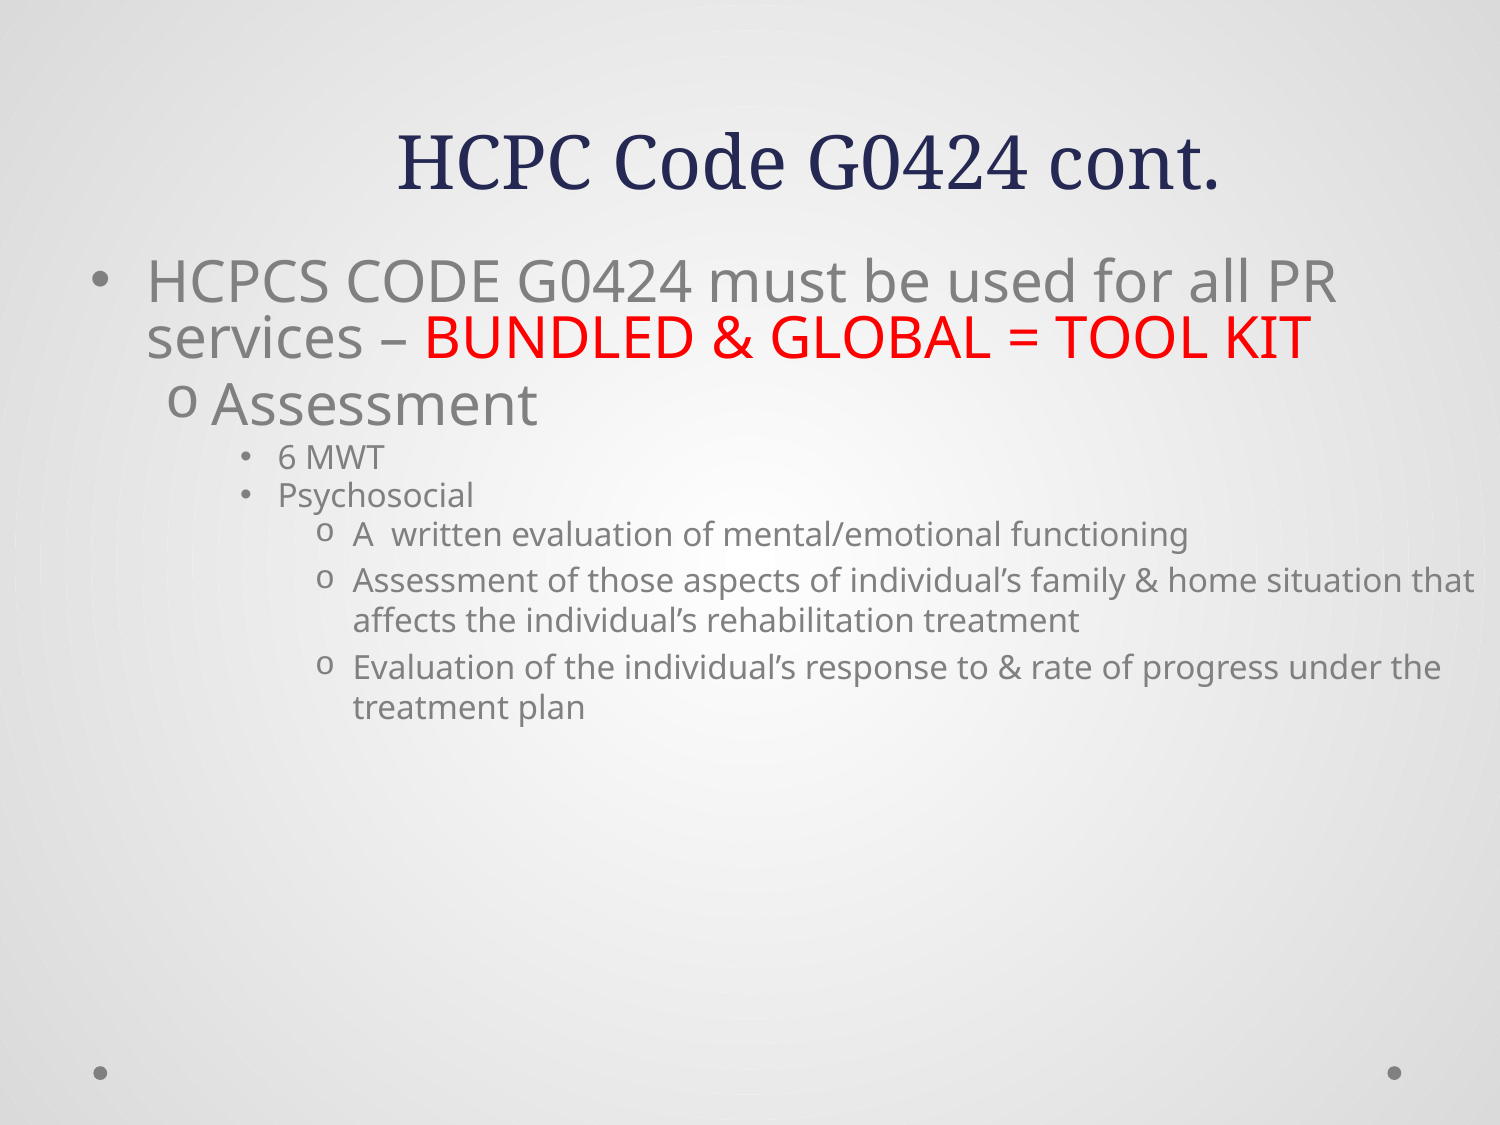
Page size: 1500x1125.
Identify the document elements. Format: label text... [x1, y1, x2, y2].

title HCPC Code G0424 cont. [118, 112, 1500, 213]
list HCPCS CODE G0424 must be used for all PR services – BUNDLED & GLOBAL = TOOL KIT Assessment 6 MWT Psychosocial A written evaluation of mental/emotional functioning Assessment of those aspects of individual’s family & home situation that affects the individual’s rehabilitation treatment Evaluation of the individual’s response to & rate of progress under the treatment plan [75, 249, 1500, 1100]
